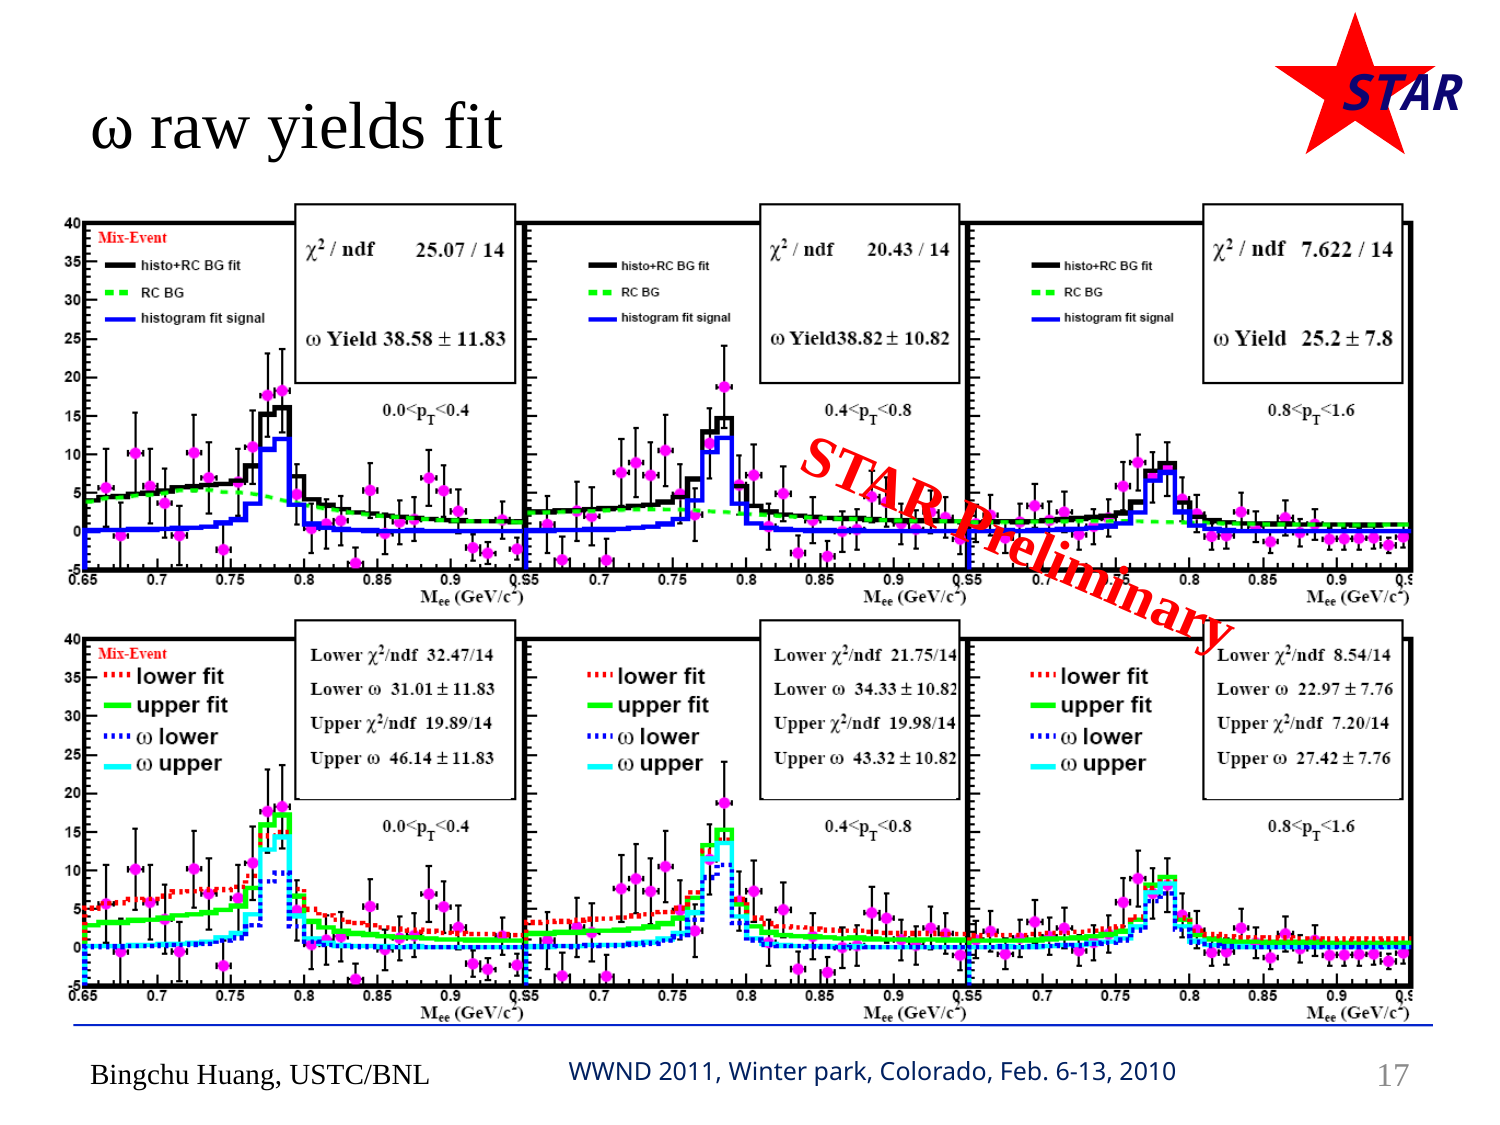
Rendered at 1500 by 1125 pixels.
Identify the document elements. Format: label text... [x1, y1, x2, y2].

slide_number 17 [1242, 1042, 1425, 1103]
picture [34, 187, 1455, 1024]
slide_number Bingchu Huang, USTC/BNL [75, 1042, 446, 1103]
title ω raw yields fit [75, 45, 1425, 185]
footer WWND 2011, Winter park, Colorado, Feb. 6-13, 2010 [515, 1042, 1231, 1103]
